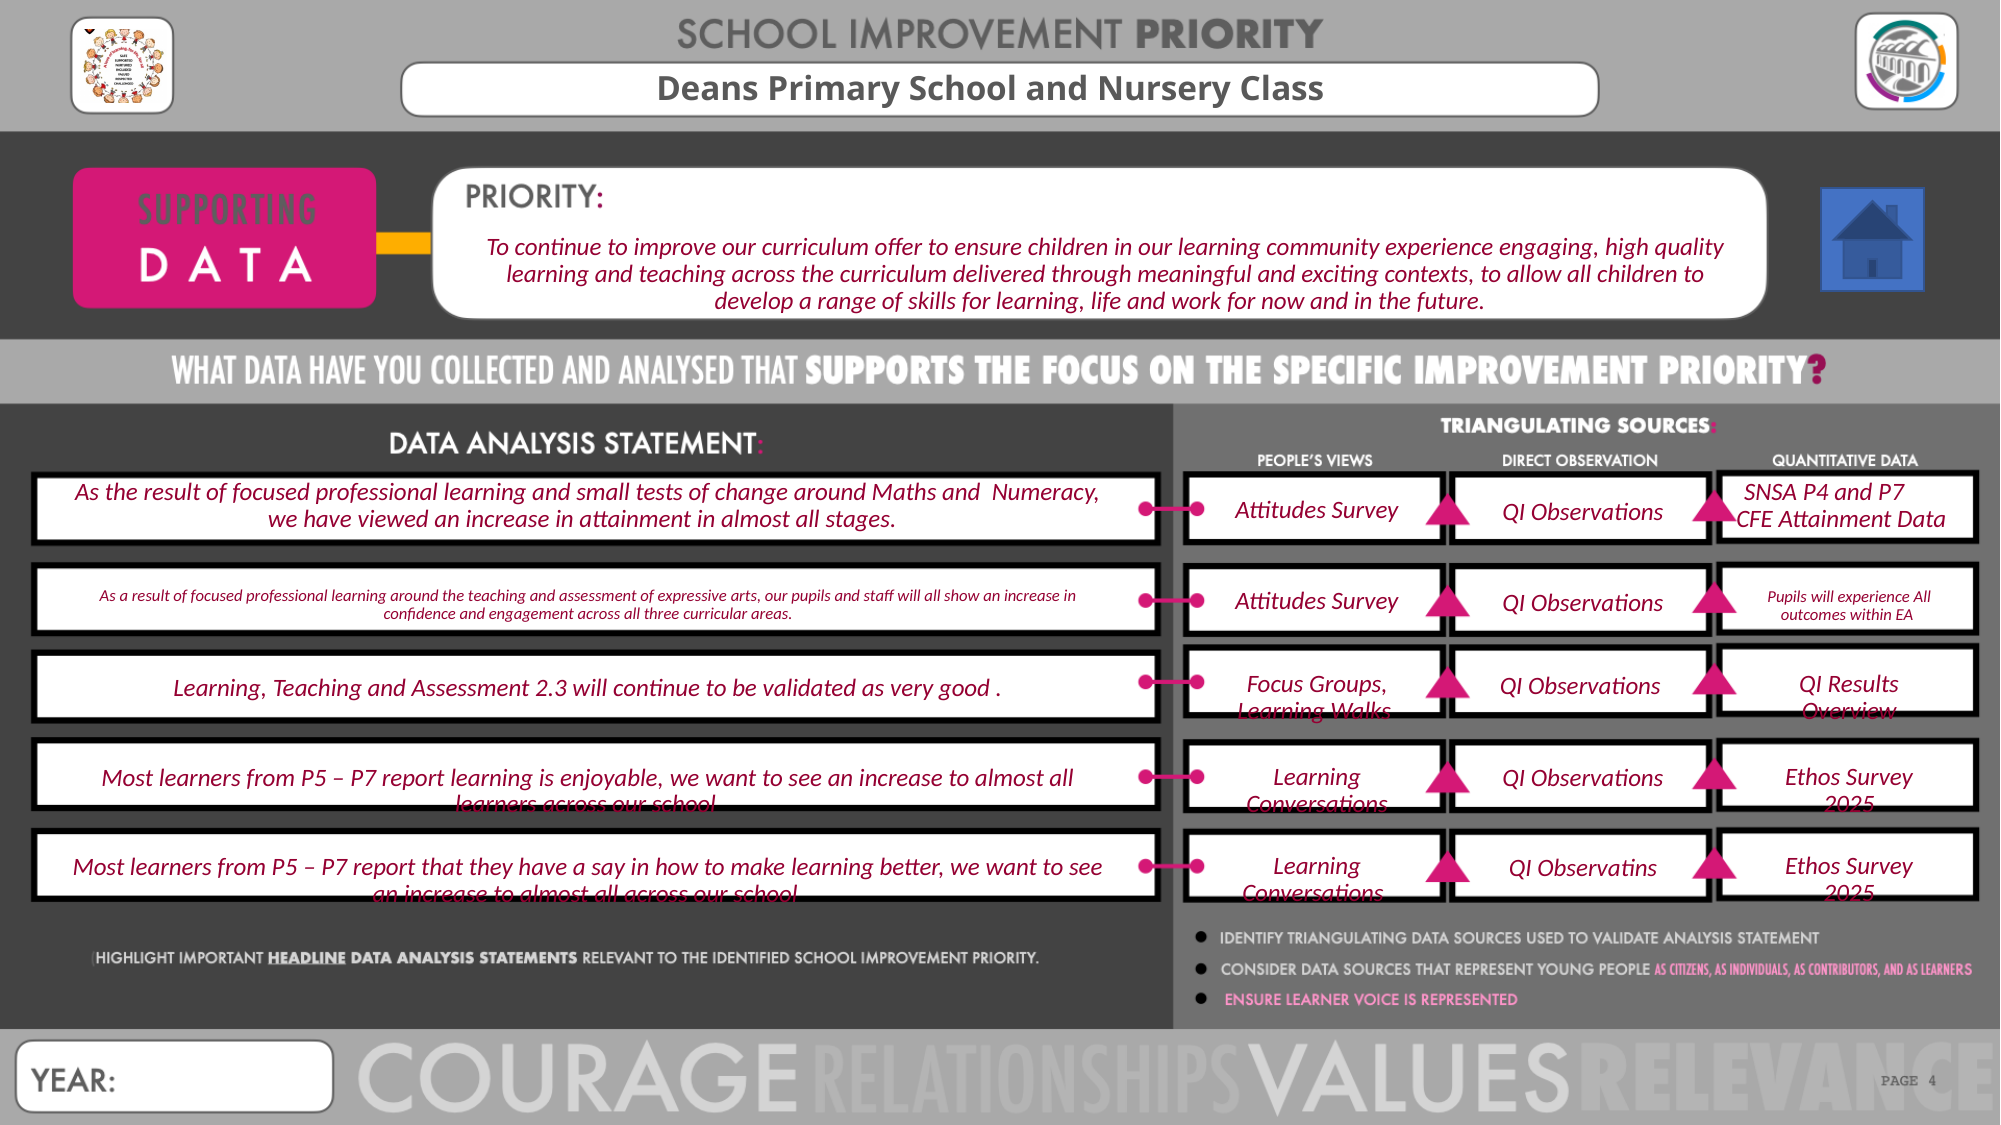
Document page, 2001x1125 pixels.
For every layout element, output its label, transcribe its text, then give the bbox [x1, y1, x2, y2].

list Ethos Survey 2025 [1746, 845, 1953, 885]
list Most learners from P5 – P7 report that they have a say in how to make learning better, we want to see an increase to almost all across our school [50, 846, 1127, 886]
list Attitudes Survey [1214, 580, 1421, 620]
list QI Observations [1480, 582, 1687, 621]
list Learning Conversations [1214, 845, 1421, 885]
list Most learners from P5 – P7 report learning is enjoyable, we want to see an increase to almost all learners across our school [50, 757, 1127, 796]
list QI Observations [1480, 665, 1687, 704]
picture [0, 0, 2000, 1125]
list Focus Groups, Learning Walks [1214, 663, 1421, 703]
list As a result of focused professional learning around the teaching and assessment of expressive arts, our pupils and staff will all show an increase in confidence and engagement across all three curricular areas. [50, 579, 1127, 618]
list QI Observations [1480, 757, 1687, 797]
list Learning, Teaching and Assessment 2.3 will continue to be validated as very good . [50, 667, 1127, 706]
list QI Observations [1480, 491, 1687, 530]
list To continue to improve our curriculum offer to ensure children in our learning community experience engaging, high quality learning and teaching across the curriculum delivered through meaningful and exciting contexts, to allow all children to develop a range of skills for learning, life and work for now and in the future. [467, 226, 1746, 304]
list Ethos Survey 2025 [1746, 756, 1953, 795]
list Pupils will experience All outcomes within EA [1746, 580, 1953, 620]
list Learning Conversations [1214, 756, 1421, 795]
title Deans Primary School and Nursery Class [417, 67, 1564, 115]
list QI Observatins [1480, 847, 1687, 886]
list As the result of focused professional learning and small tests of change around Maths and Numeracy, we have viewed an increase in attainment in almost all stages. [50, 472, 1127, 568]
list Attitudes Survey [1214, 489, 1421, 529]
list QI Results Overview [1746, 663, 1953, 703]
list SNSA P4 and P7 CFE Attainment Data [1711, 472, 1978, 568]
